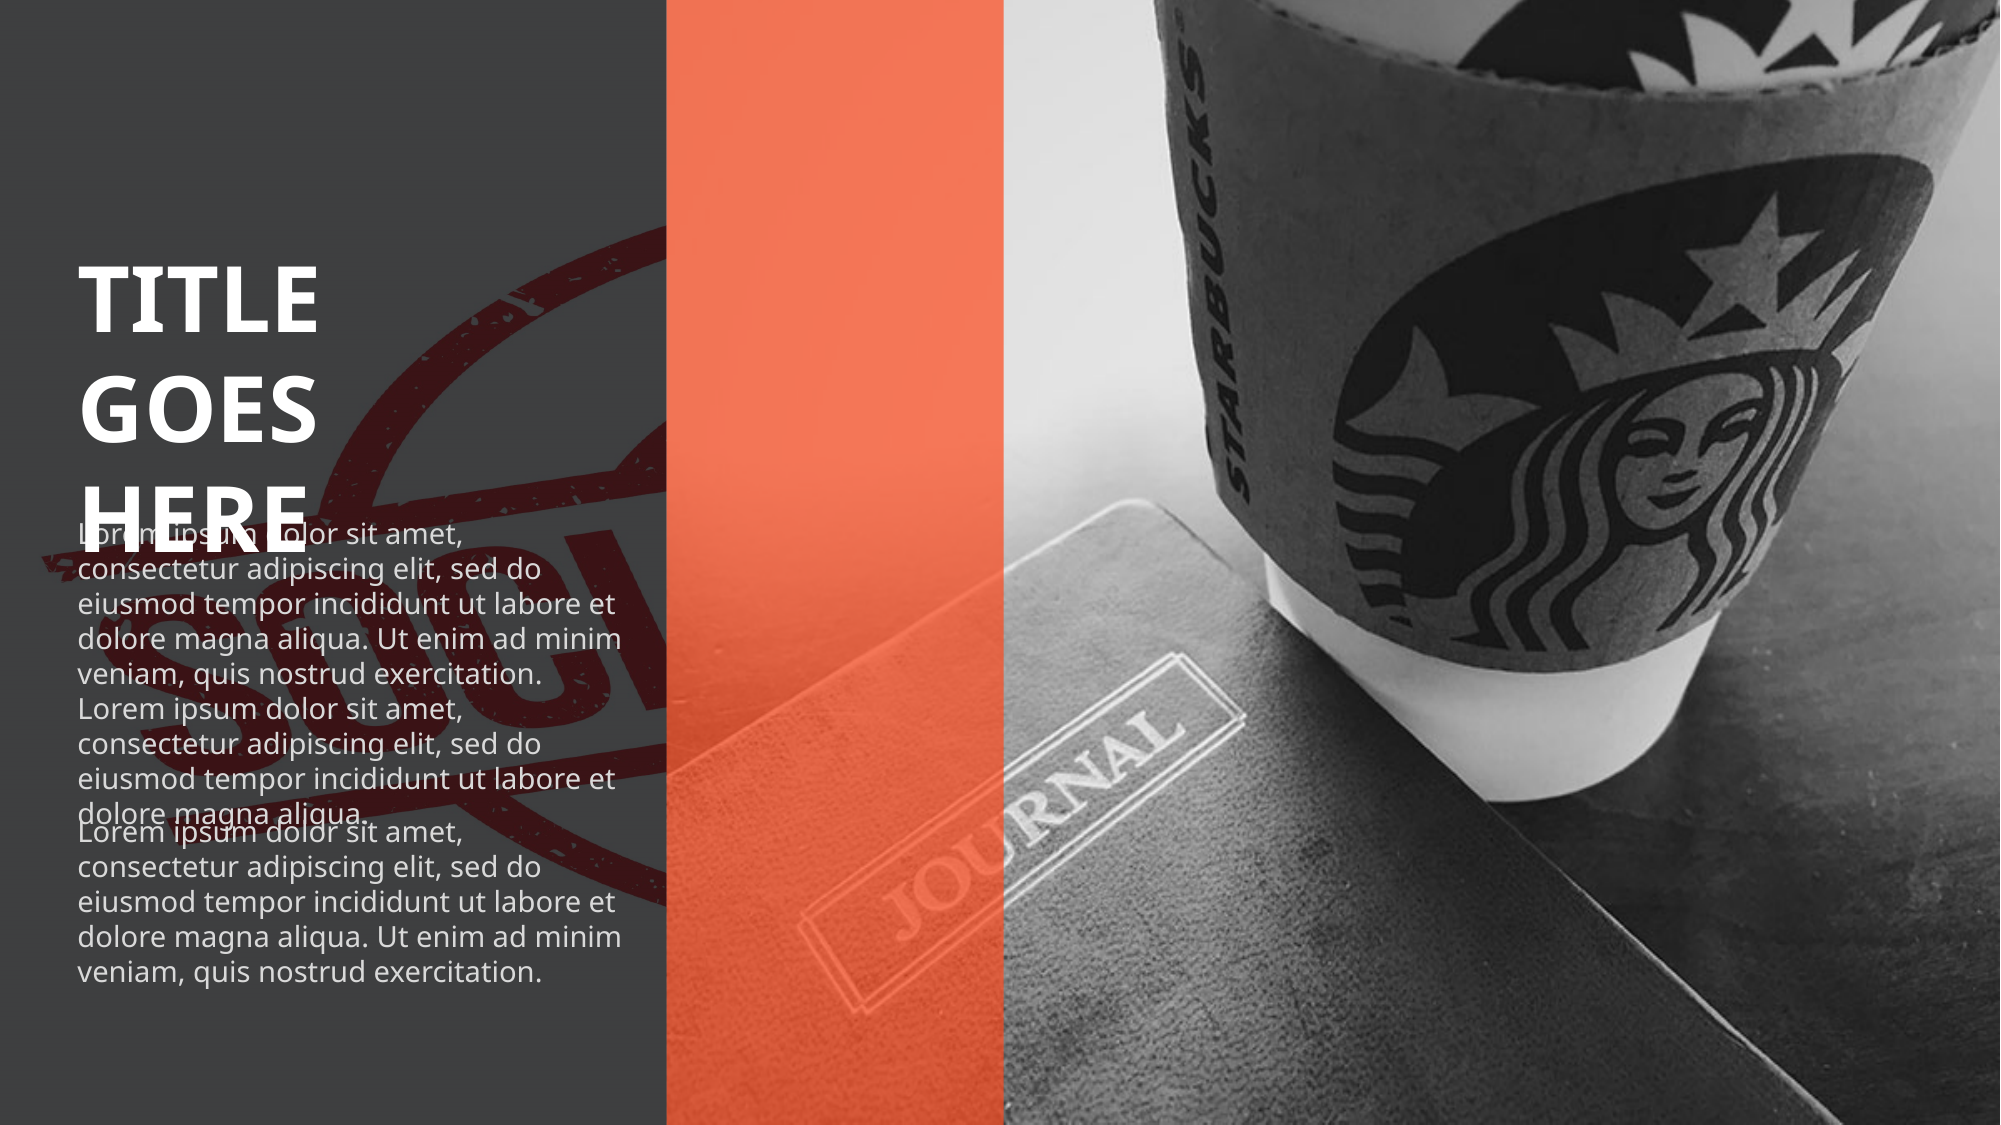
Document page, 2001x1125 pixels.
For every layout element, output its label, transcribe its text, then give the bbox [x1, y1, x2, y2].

text_box Lorem ipsum dolor sit amet, consectetur adipiscing elit, sed do eiusmod tempor incididunt ut labore et dolore magna aliqua. Ut enim ad minim veniam, quis nostrud exercitation. Lorem ipsum dolor sit amet, consectetur adipiscing elit, sed do eiusmod tempor incididunt ut labore et dolore magna aliqua. [62, 507, 643, 805]
text_box Lorem ipsum dolor sit amet, consectetur adipiscing elit, sed do eiusmod tempor incididunt ut labore et dolore magna aliqua. Ut enim ad minim veniam, quis nostrud exercitation. [62, 805, 643, 996]
text_box [666, 0, 1005, 1125]
text_box TITLE GOES HERE [62, 233, 549, 578]
text_box [1005, 0, 2000, 1125]
